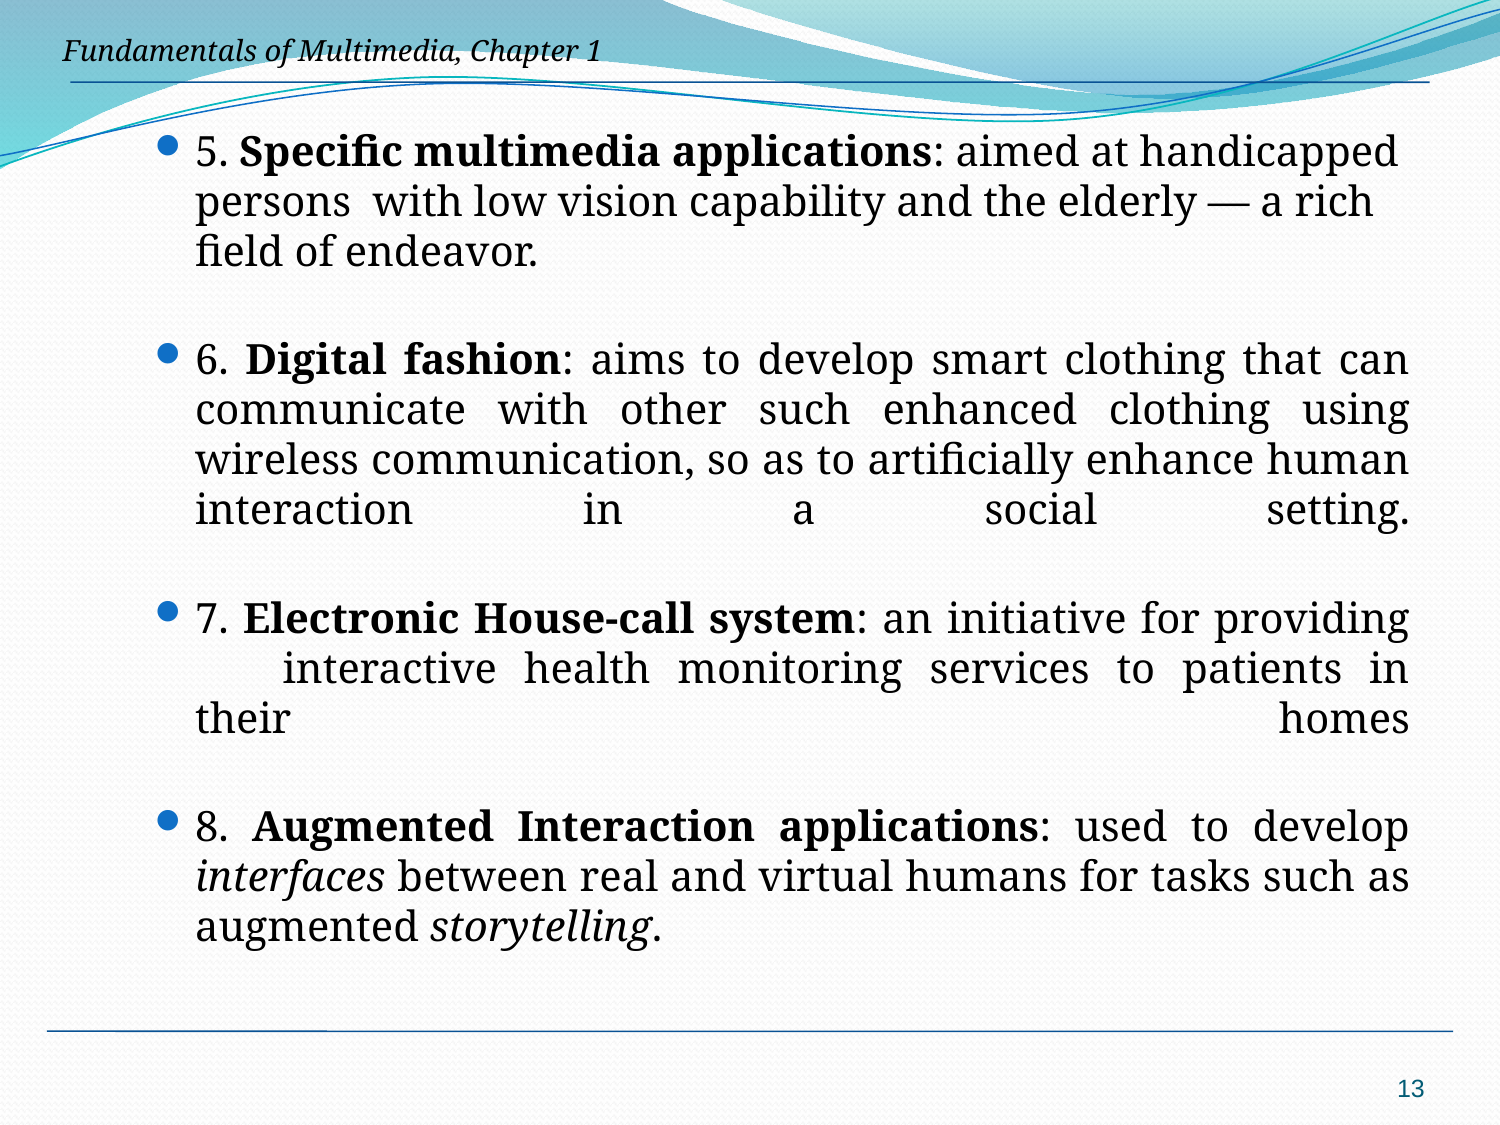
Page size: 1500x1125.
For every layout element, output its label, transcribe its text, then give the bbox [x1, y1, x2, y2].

slide_number 13 [1299, 1042, 1425, 1103]
list 5. Specific multimedia applications: aimed at handicapped persons with low vision capability and the elderly — a rich field of endeavor. 6. Digital fashion: aims to develop smart clothing that can communicate with other such enhanced clothing using wireless communication, so as to artificially enhance human interaction in a social setting. 7. Electronic House-call system: an initiative for providing interactive health monitoring services to patients in their homes 8. Augmented Interaction applications: used to develop interfaces between real and virtual humans for tasks such as augmented storytelling. [74, 116, 1426, 1006]
